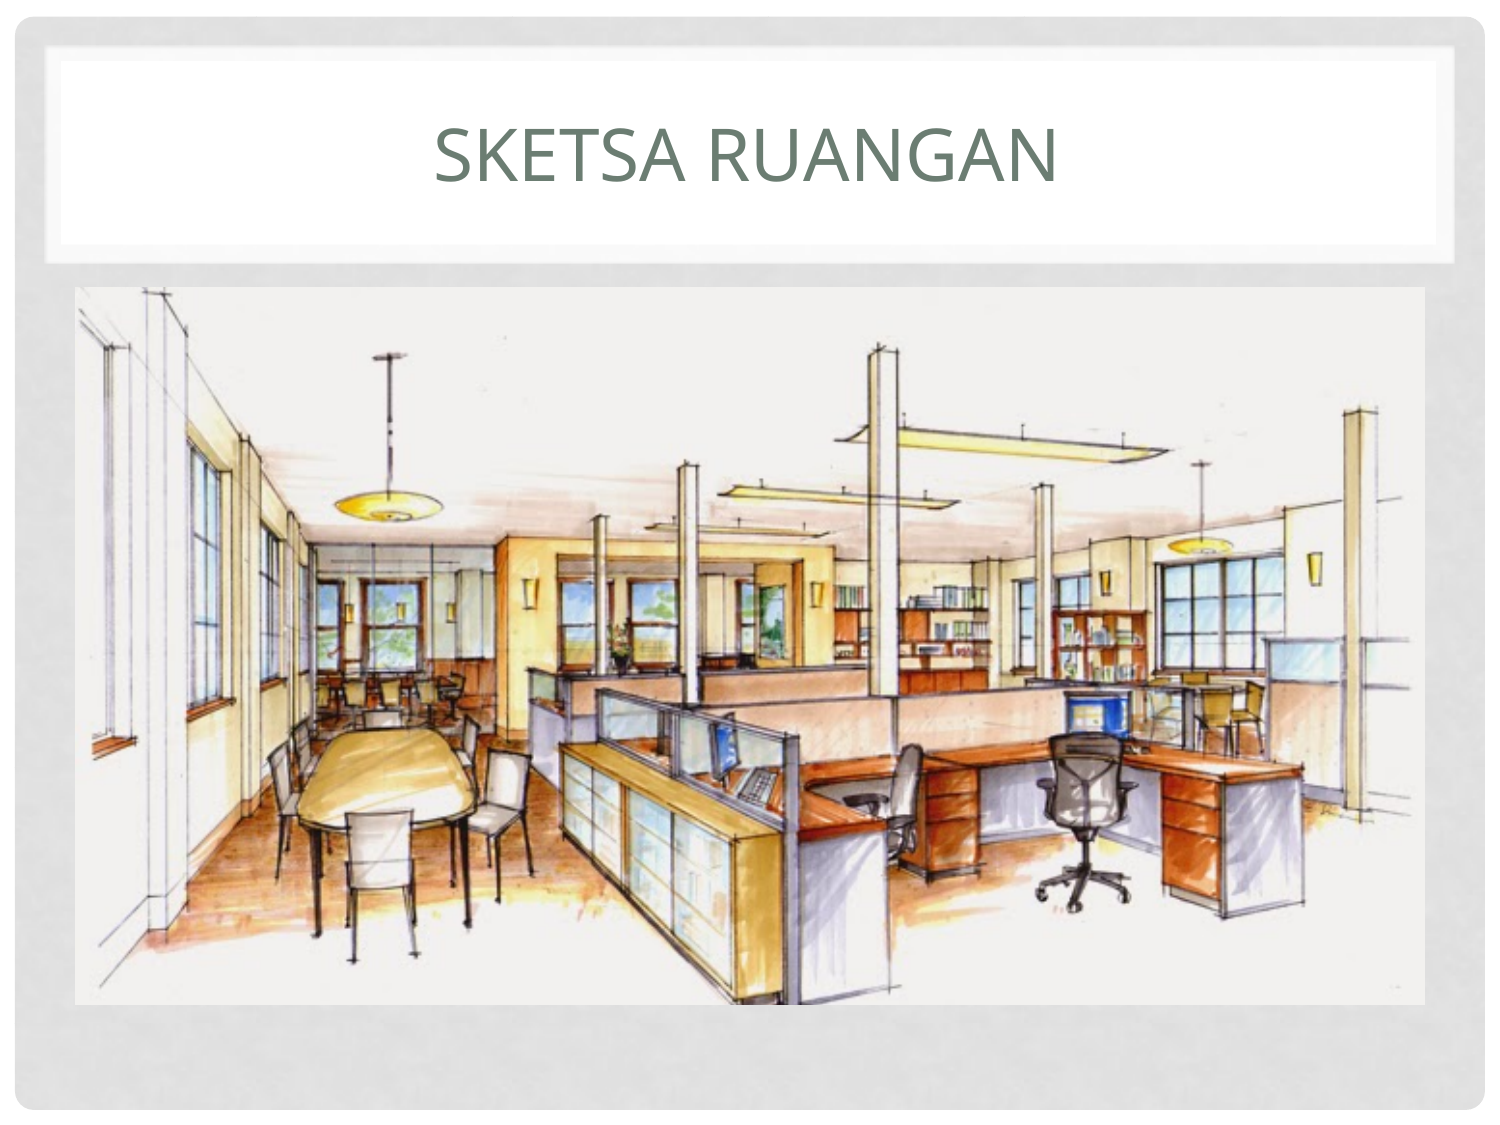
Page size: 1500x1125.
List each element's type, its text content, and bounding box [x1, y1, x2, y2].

title Sketsa ruangan [69, 66, 1425, 238]
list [74, 287, 1426, 1006]
